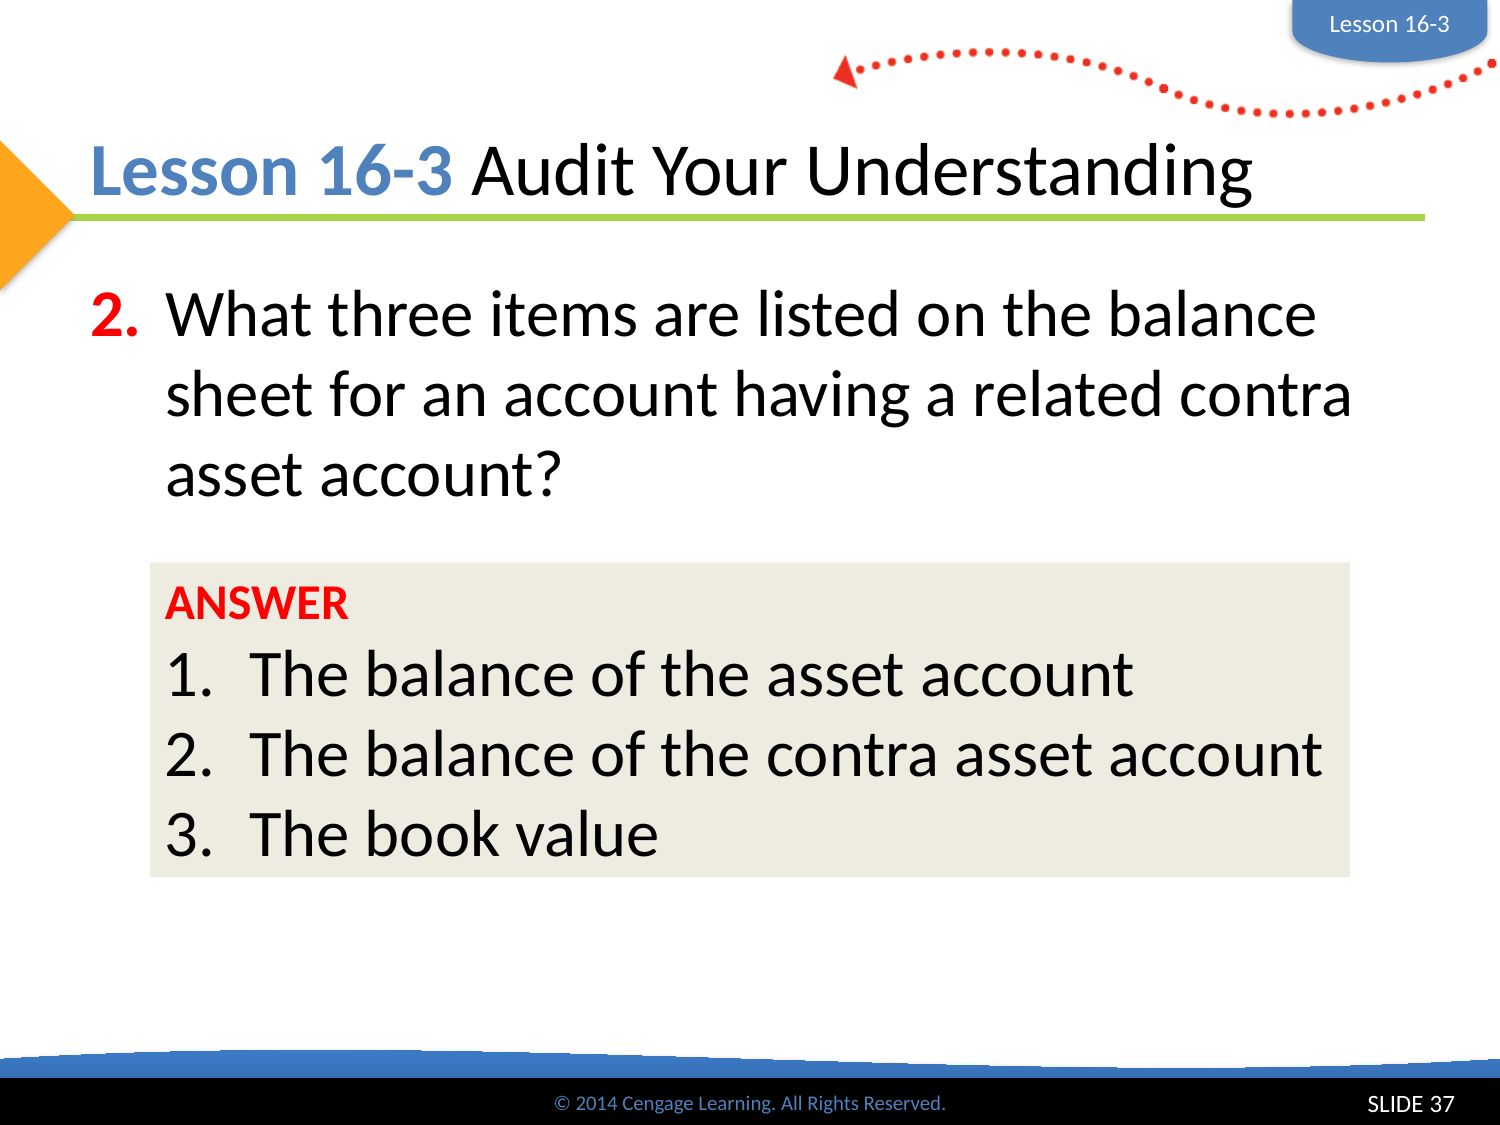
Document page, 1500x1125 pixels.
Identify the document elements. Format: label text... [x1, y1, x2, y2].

picture [827, 37, 1500, 126]
text_box ANSWER The balance of the asset account The balance of the contra asset account The book value [149, 562, 1350, 878]
text_box [0, 138, 78, 293]
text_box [1292, 0, 1488, 63]
slide_number SLIDE 37 [1170, 1080, 1470, 1125]
title Lesson 16-3 Audit Your Understanding [75, 29, 1350, 218]
list 2. What three items are listed on the balance sheet for an account having a related contra asset account? [75, 262, 1425, 1005]
